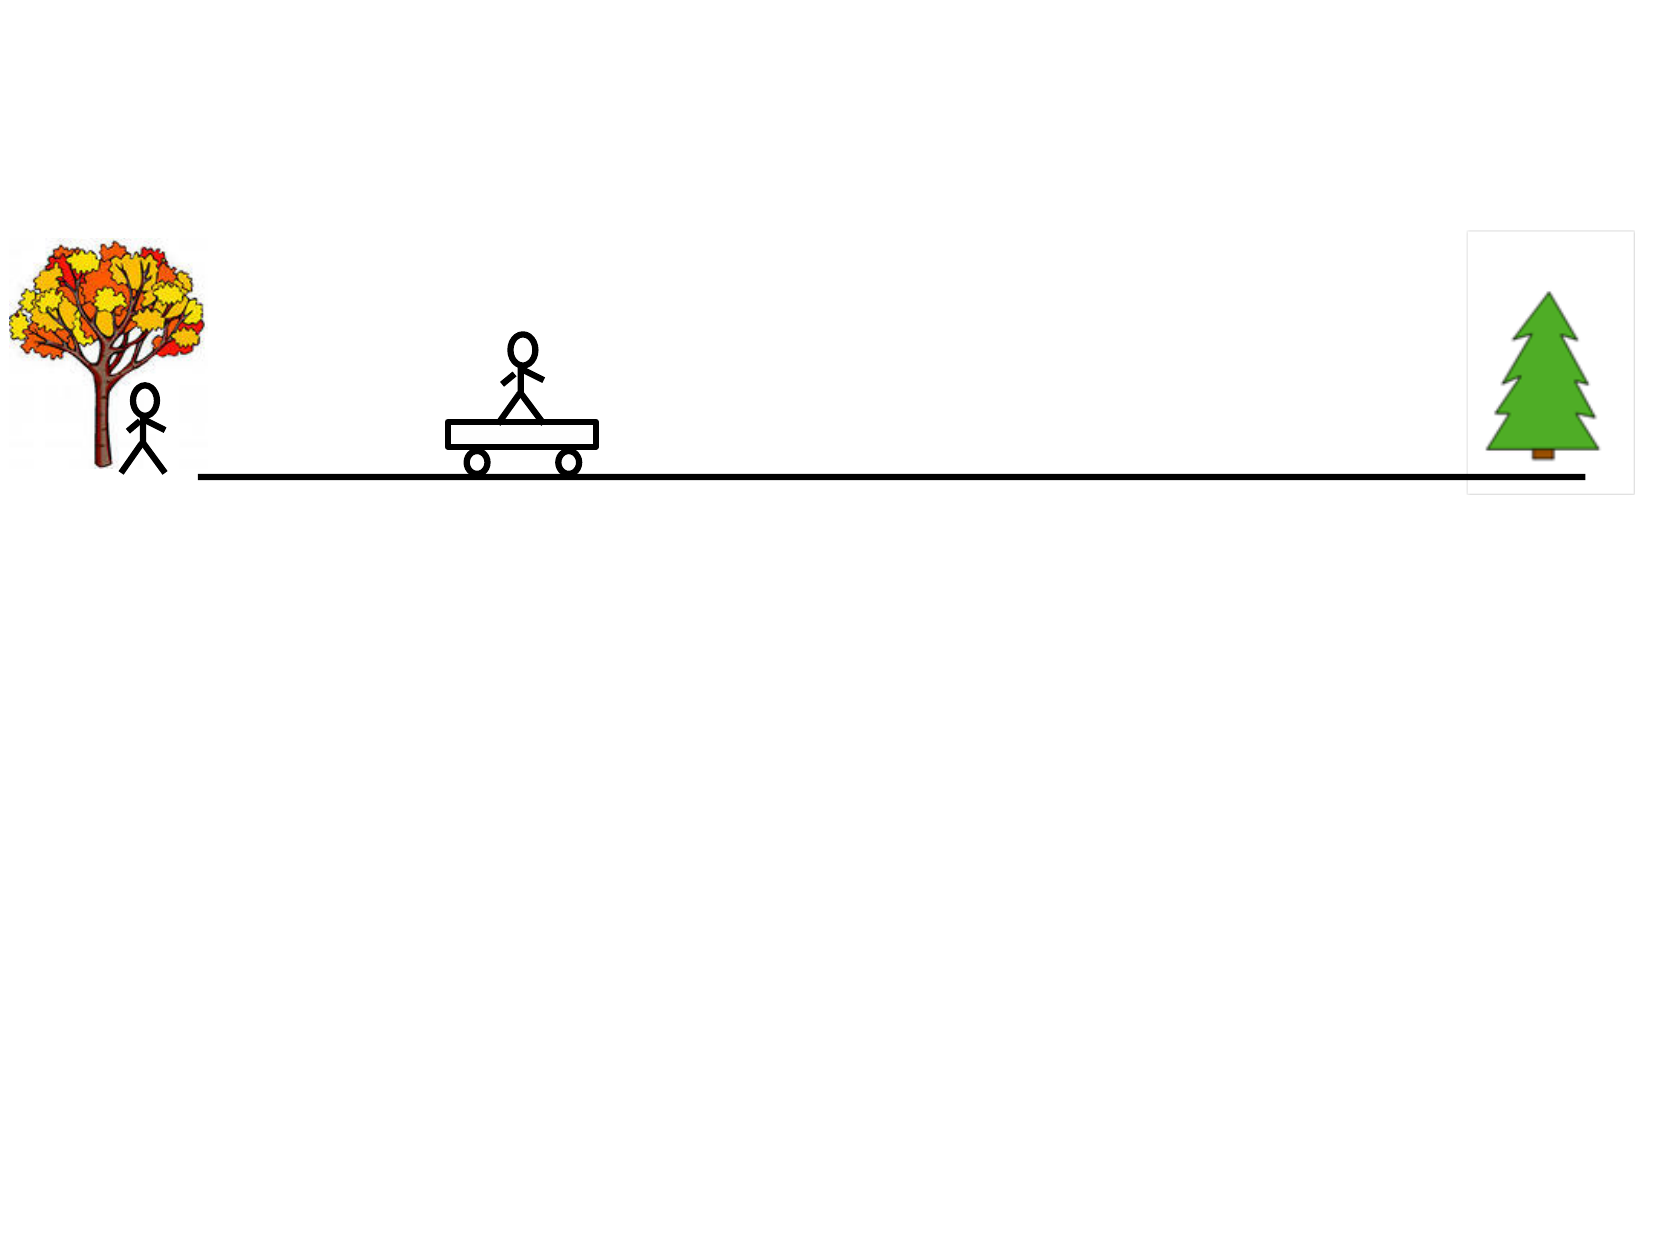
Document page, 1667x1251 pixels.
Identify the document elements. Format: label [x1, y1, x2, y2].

text_box [120, 385, 166, 474]
text_box [447, 334, 597, 475]
picture [9, 238, 208, 469]
picture [1425, 175, 1637, 498]
